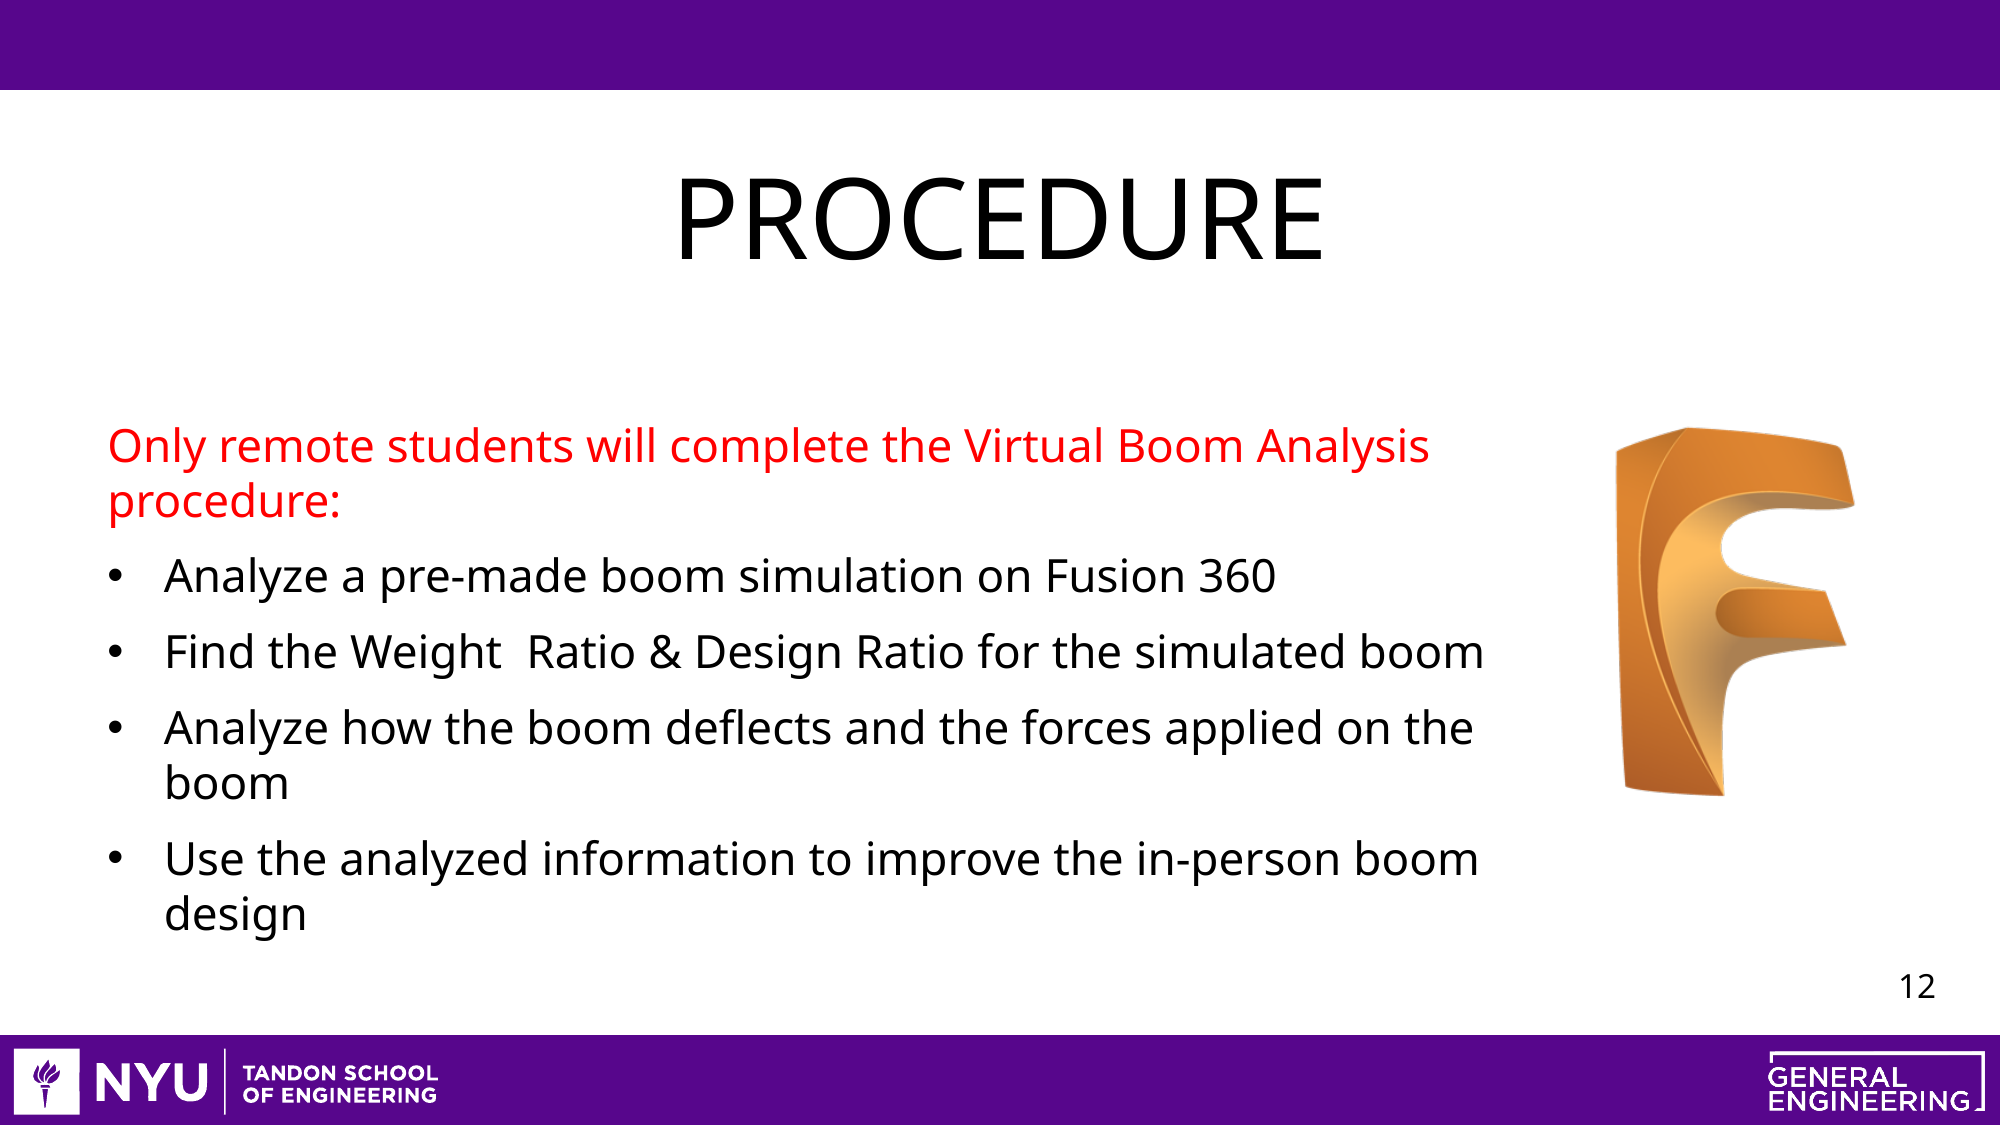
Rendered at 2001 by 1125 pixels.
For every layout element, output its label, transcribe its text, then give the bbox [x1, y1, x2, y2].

title PROCEDURE [92, 132, 1908, 292]
text_box [0, 1034, 2000, 1125]
picture [1413, 319, 2000, 906]
subtitle Only remote students will complete the Virtual Boom Analysis procedure: Analyze a pre-made boom simulation on Fusion 360 Find the Weight Ratio & Design Ratio for the simulated boom Analyze how the boom deflects and the forces applied on the boom Use the analyzed information to improve the in-person boom design [92, 408, 1413, 896]
picture [1768, 1051, 1985, 1111]
text_box [0, 0, 2000, 91]
text_box 12 [1802, 958, 1951, 1013]
picture [13, 1048, 438, 1115]
